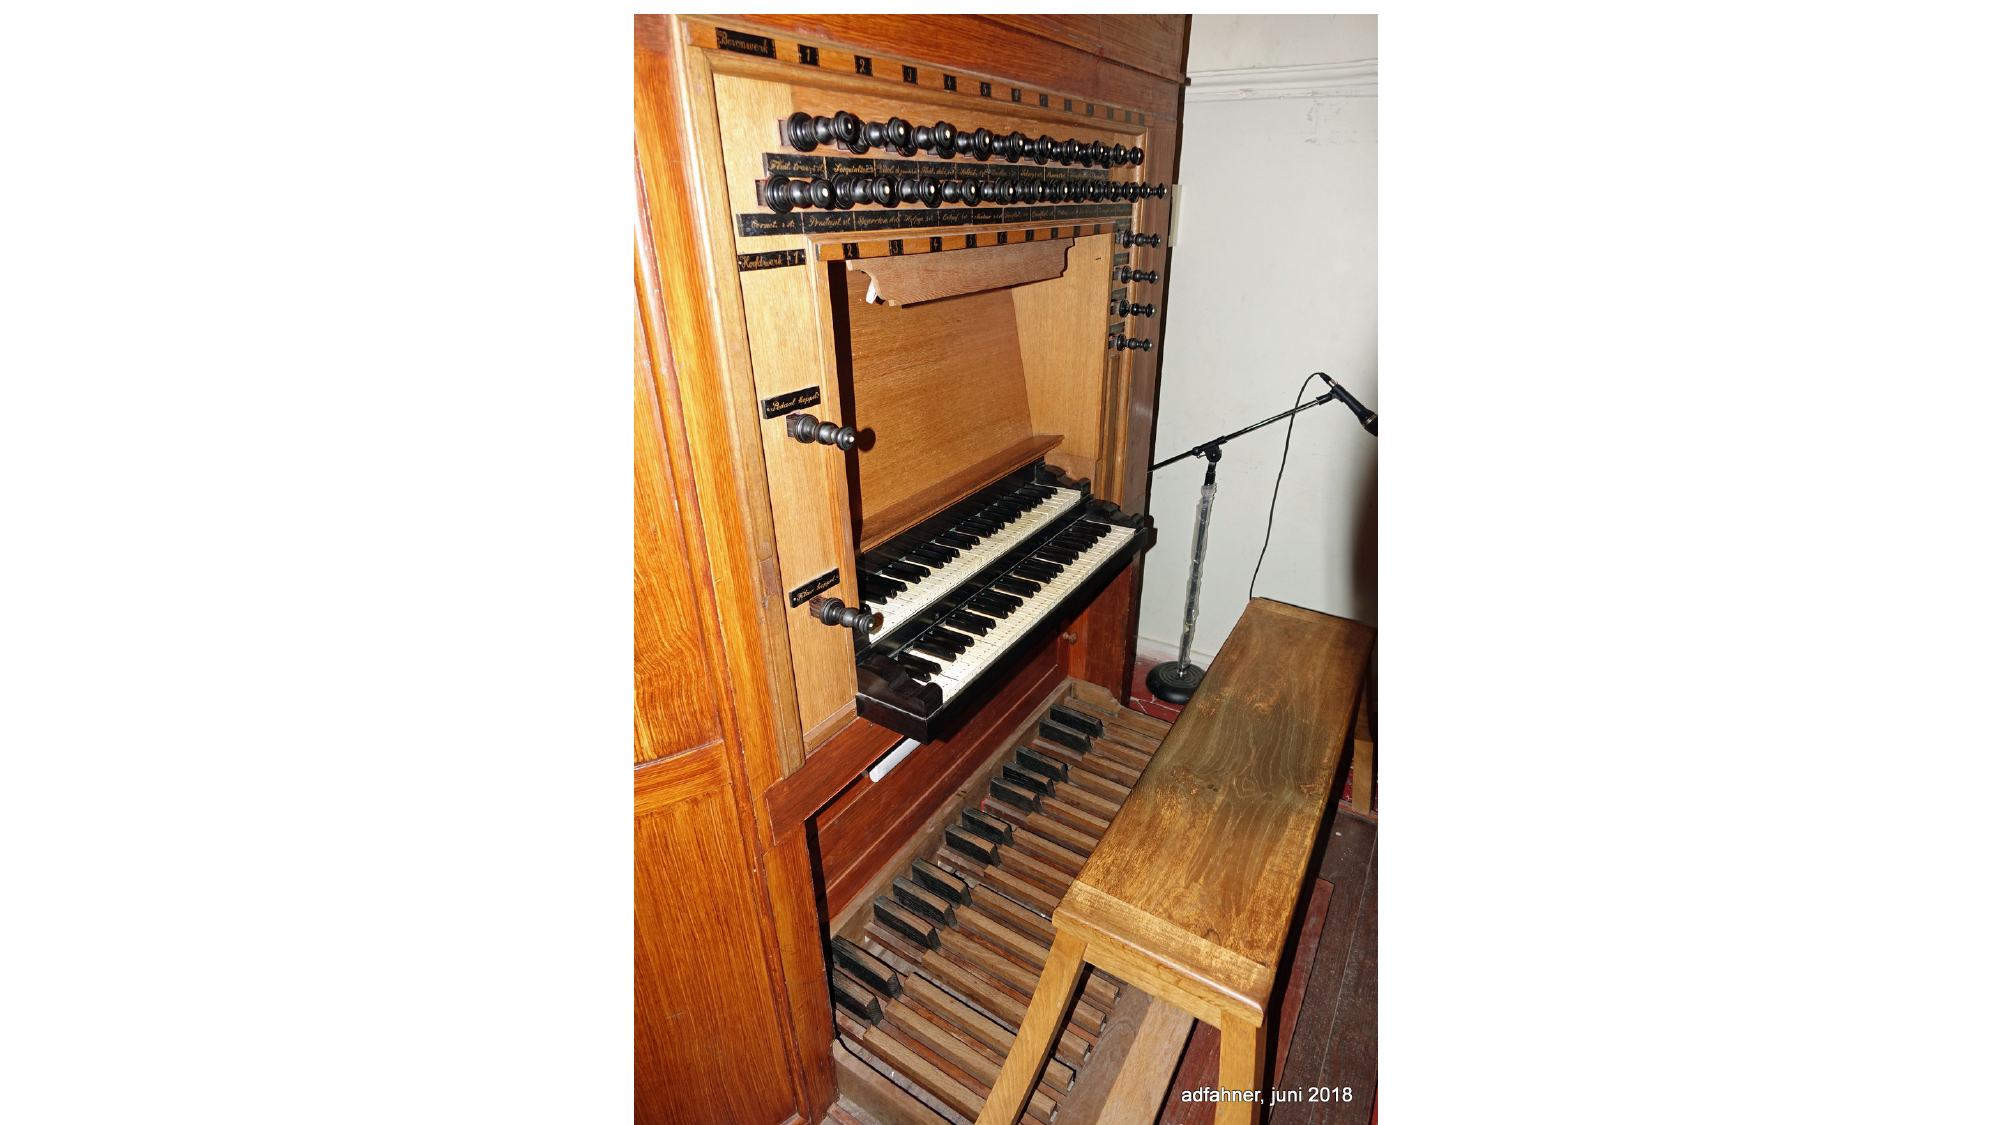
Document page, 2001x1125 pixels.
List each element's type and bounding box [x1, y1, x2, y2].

picture [634, 14, 1378, 1125]
